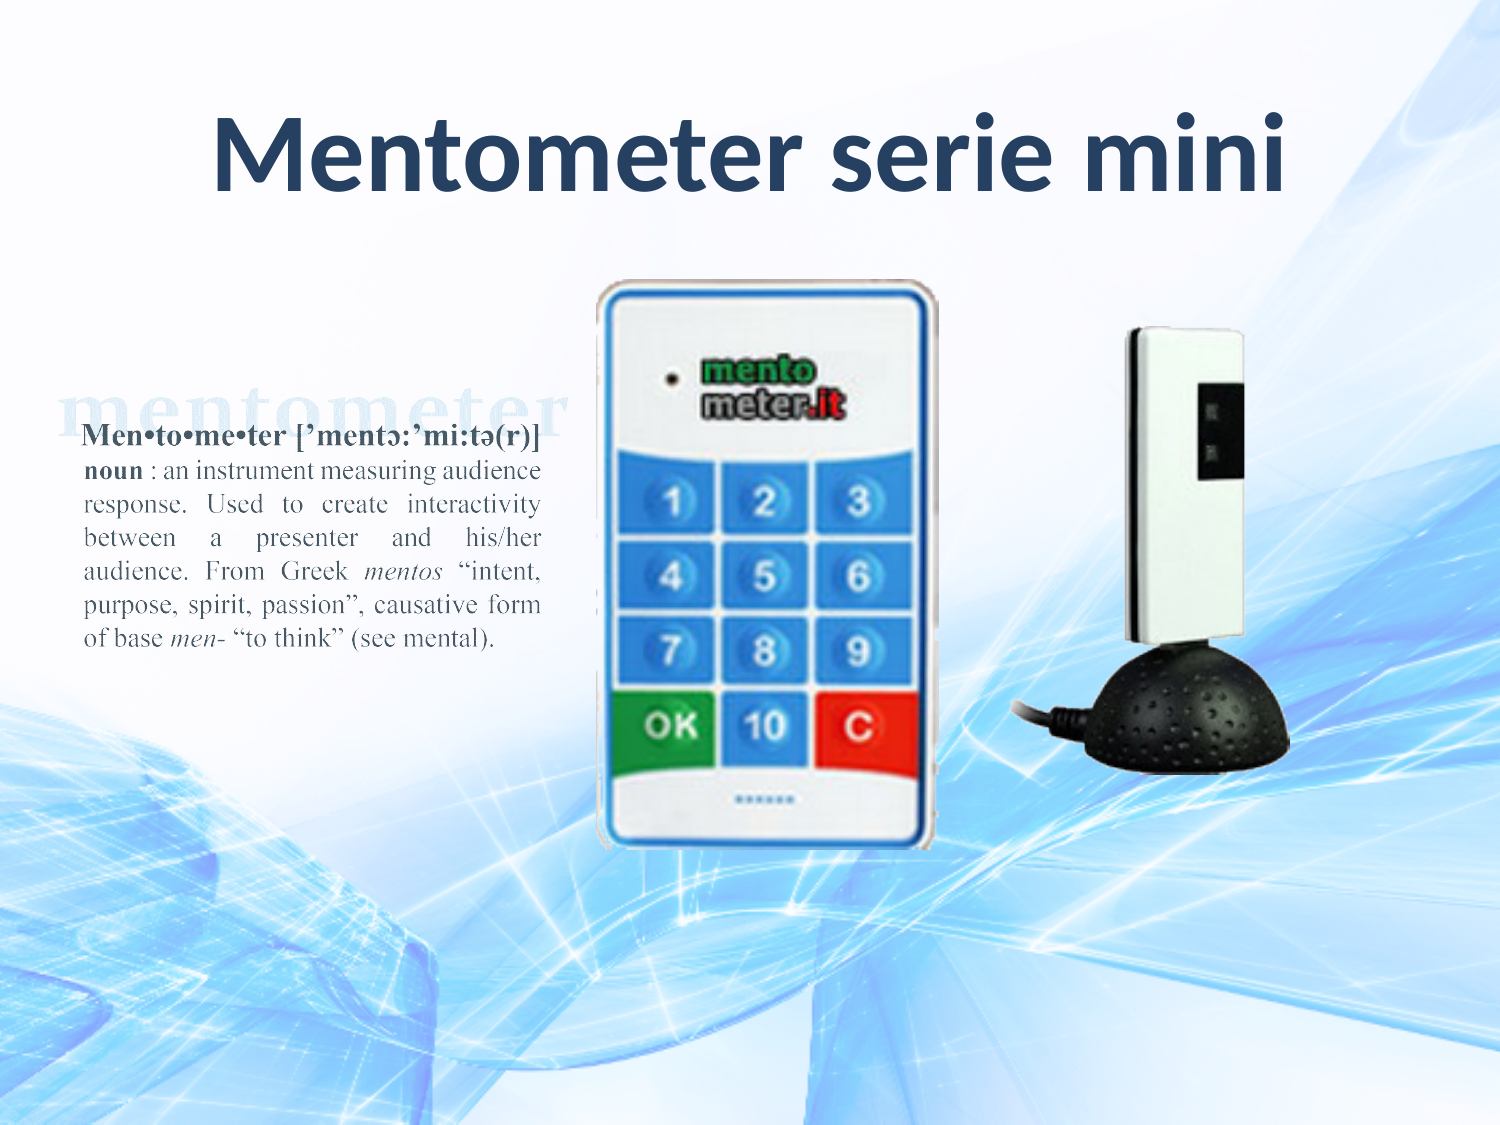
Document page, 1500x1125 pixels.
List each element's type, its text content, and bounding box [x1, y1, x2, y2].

title Mentometer serie mini [112, 26, 1388, 268]
picture [596, 279, 940, 850]
picture [52, 385, 573, 658]
picture [1009, 326, 1290, 775]
